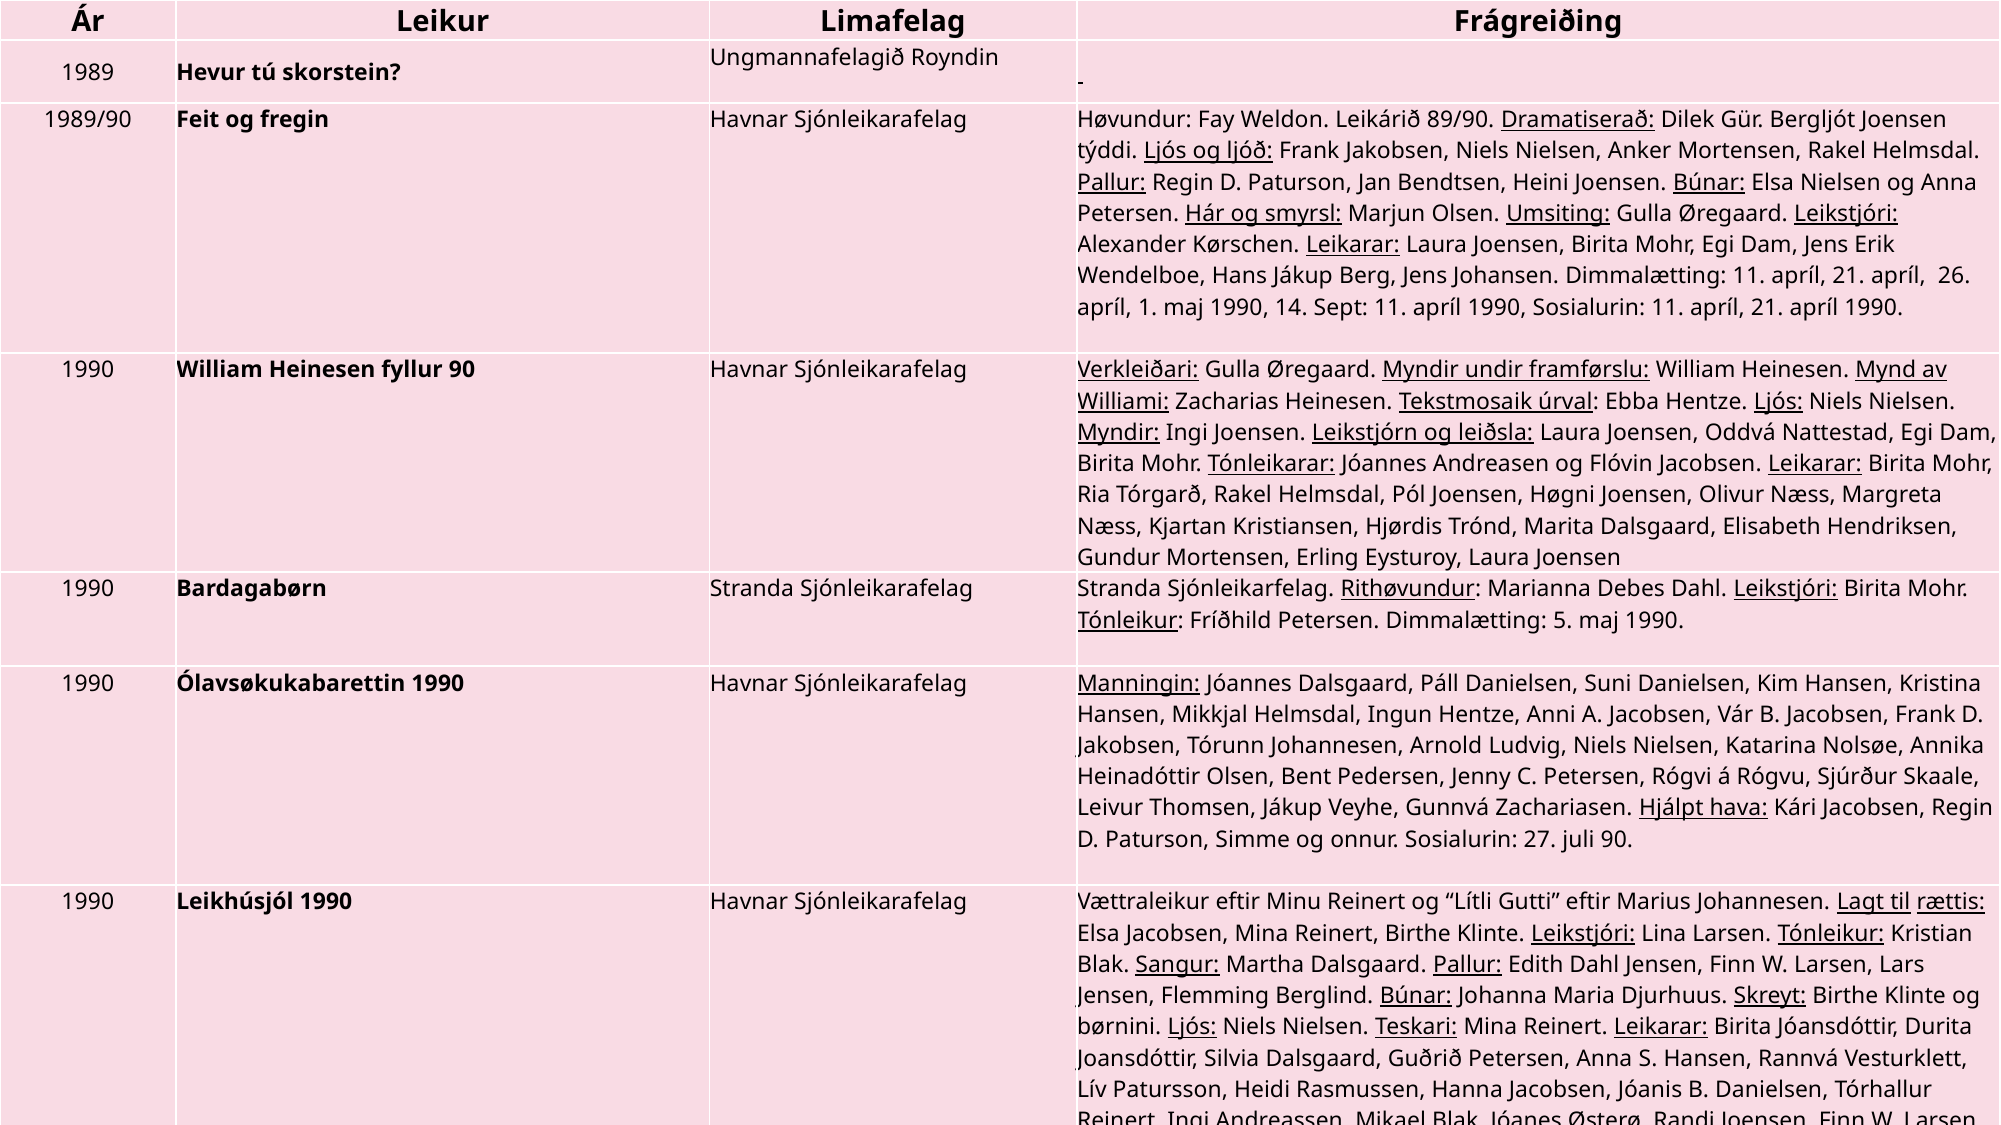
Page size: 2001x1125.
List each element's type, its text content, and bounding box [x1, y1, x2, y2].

table_cell 1990 [1, 573, 175, 665]
table_cell Havnar Sjónleikarafelag [710, 354, 1076, 571]
table_cell Bardagabørn [177, 573, 709, 665]
table_cell Ólavsøkukabarettin 1990 [177, 667, 709, 884]
table_header Frágreiðing [1078, 1, 1999, 39]
table_cell 1989/90 [1, 104, 175, 352]
table_cell Leikhúsjól 1990 [177, 886, 709, 1125]
table_header Limafelag [710, 1, 1076, 39]
table_cell Havnar Sjónleikarafelag [710, 667, 1076, 884]
table_cell Feit og fregin [177, 104, 709, 352]
table_cell 1990 [1, 667, 175, 884]
table_header Ár [1, 1, 175, 39]
table_cell Hevur tú skorstein? [177, 41, 709, 102]
table_cell Ungmannafelagið Royndin [710, 41, 1076, 102]
table_cell [1078, 41, 1999, 102]
table_cell Høvundur: Fay Weldon. Leikárið 89/90. Dramatiserað: Dilek Gür. Bergljót Joensen týddi. Ljós og ljóð: Frank Jakobsen, Niels Nielsen, Anker Mortensen, Rakel Helmsdal. Pallur: Regin D. Paturson, Jan Bendtsen, Heini Joensen. Búnar: Elsa Nielsen og Anna Petersen. Hár og smyrsl: Marjun Olsen. Umsiting: Gulla Øregaard. Leikstjóri: Alexander Kørschen. Leikarar: Laura Joensen, Birita Mohr, Egi Dam, Jens Erik Wendelboe, Hans Jákup Berg, Jens Johansen. Dimmalætting: 11. apríl, 21. apríl, 26. apríl, 1. maj 1990, 14. Sept: 11. apríl 1990, Sosialurin: 11. apríl, 21. apríl 1990. [1078, 104, 1999, 352]
table_cell 1990 [1, 886, 175, 1125]
table_cell William Heinesen fyllur 90 [177, 354, 709, 571]
table_cell Vættraleikur eftir Minu Reinert og “Lítli Gutti” eftir Marius Johannesen. Lagt til rættis: Elsa Jacobsen, Mina Reinert, Birthe Klinte. Leikstjóri: Lina Larsen. Tónleikur: Kristian Blak. Sangur: Martha Dalsgaard. Pallur: Edith Dahl Jensen, Finn W. Larsen, Lars Jensen, Flemming Berglind. Búnar: Johanna Maria Djurhuus. Skreyt: Birthe Klinte og børnini. Ljós: Niels Nielsen. Teskari: Mina Reinert. Leikarar: Birita Jóansdóttir, Durita Joansdóttir, Silvia Dalsgaard, Guðrið Petersen, Anna S. Hansen, Rannvá Vesturklett, Lív Patursson, Heidi Rasmussen, Hanna Jacobsen, Jóanis B. Danielsen, Tórhallur Reinert, Ingi Andreassen, Mikael Blak, Jóanes Østerø, Randi Joensen, Finn W. Larsen, Hanna Lindenskov, Jens Jon Østerø, Beinta Jacobsen, Ragnheiður Bogadóttir, Lina Arge. Sosialurin: 13. desember, 19. desember 1990, Dimmalætting: 13. Desember 1990. Myndir eru tøkar. [1078, 886, 1999, 1125]
table_cell Manningin: Jóannes Dalsgaard, Páll Danielsen, Suni Danielsen, Kim Hansen, Kristina Hansen, Mikkjal Helmsdal, Ingun Hentze, Anni A. Jacobsen, Vár B. Jacobsen, Frank D. Jakobsen, Tórunn Johannesen, Arnold Ludvig, Niels Nielsen, Katarina Nolsøe, Annika Heinadóttir Olsen, Bent Pedersen, Jenny C. Petersen, Rógvi á Rógvu, Sjúrður Skaale, Leivur Thomsen, Jákup Veyhe, Gunnvá Zachariasen. Hjálpt hava: Kári Jacobsen, Regin D. Paturson, Simme og onnur. Sosialurin: 27. juli 90. [1078, 667, 1999, 884]
table_cell 1990 [1, 354, 175, 571]
table_cell Havnar Sjónleikarafelag [710, 886, 1076, 1125]
table_cell Stranda Sjónleikarafelag [710, 573, 1076, 665]
table_cell 1989 [1, 41, 175, 102]
table_cell Verkleiðari: Gulla Øregaard. Myndir undir framførslu: William Heinesen. Mynd av Williami: Zacharias Heinesen. Tekstmosaik úrval: Ebba Hentze. Ljós: Niels Nielsen. Myndir: Ingi Joensen. Leikstjórn og leiðsla: Laura Joensen, Oddvá Nattestad, Egi Dam, Birita Mohr. Tónleikarar: Jóannes Andreasen og Flóvin Jacobsen. Leikarar: Birita Mohr, Ria Tórgarð, Rakel Helmsdal, Pól Joensen, Høgni Joensen, Olivur Næss, Margreta Næss, Kjartan Kristiansen, Hjørdis Trónd, Marita Dalsgaard, Elisabeth Hendriksen, Gundur Mortensen, Erling Eysturoy, Laura Joensen [1078, 354, 1999, 571]
table_cell Havnar Sjónleikarafelag [710, 104, 1076, 352]
table_header Leikur [177, 1, 709, 39]
table_cell Stranda Sjónleikarfelag. Rithøvundur: Marianna Debes Dahl. Leikstjóri: Birita Mohr. Tónleikur: Fríðhild Petersen. Dimmalætting: 5. maj 1990. [1078, 573, 1999, 665]
